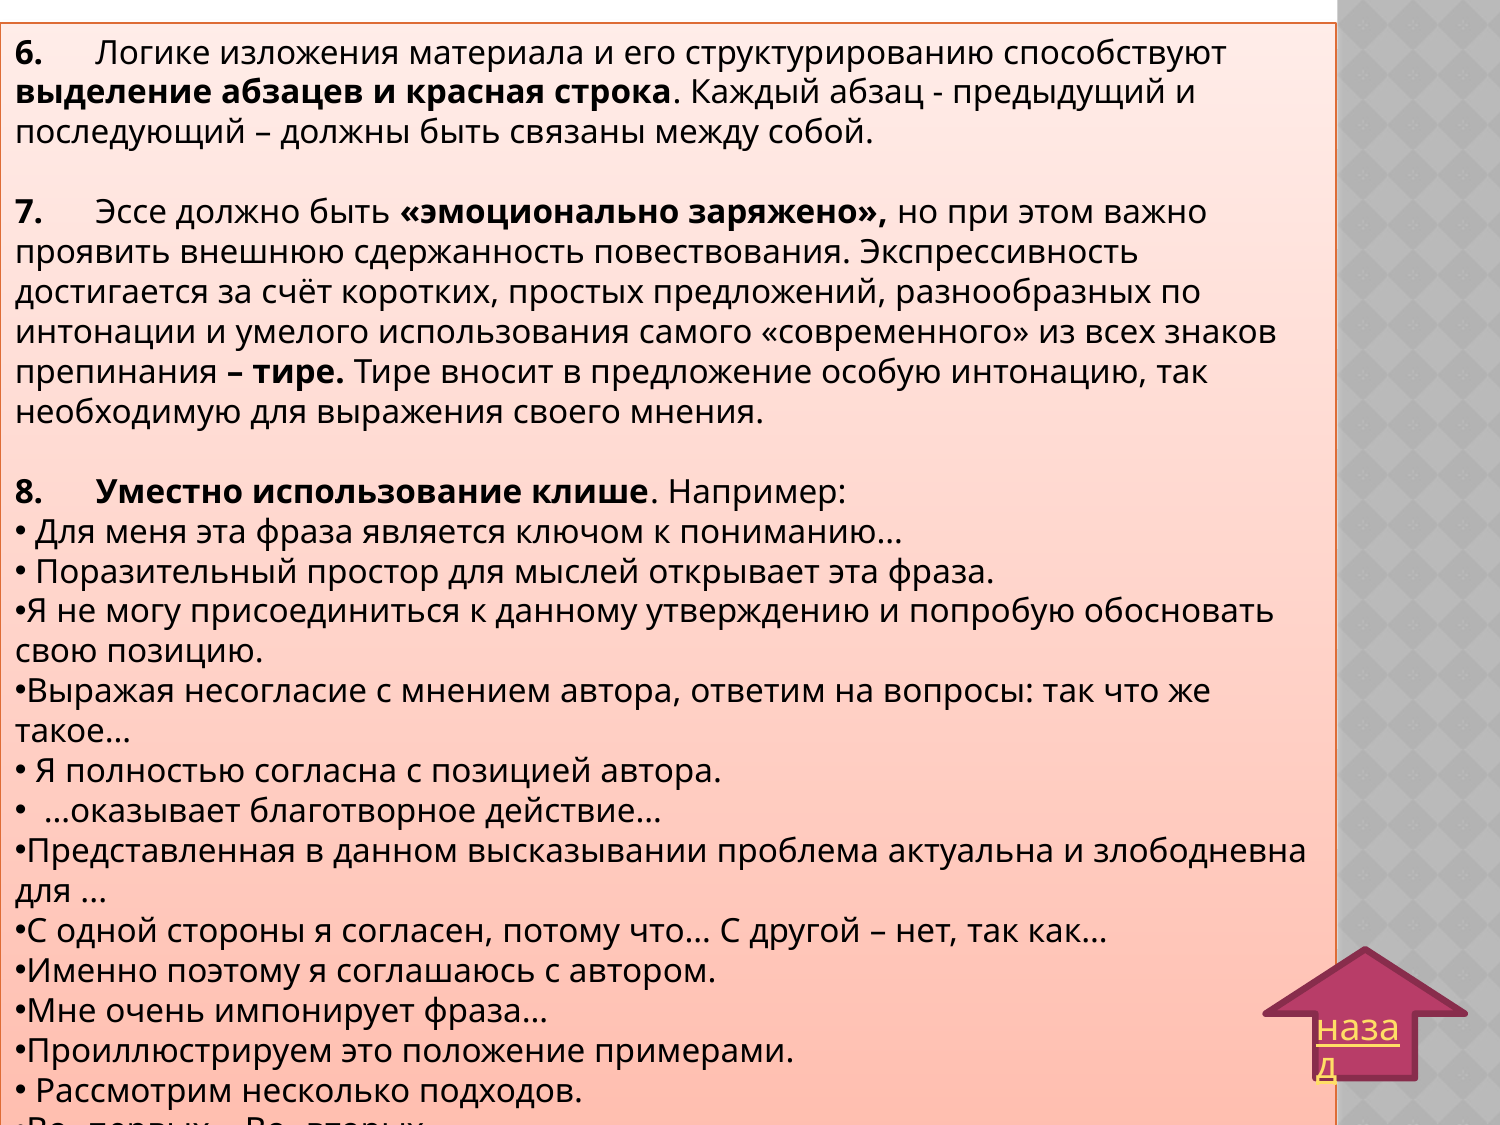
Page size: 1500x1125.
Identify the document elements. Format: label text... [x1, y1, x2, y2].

text_box назад [1300, 996, 1430, 1062]
text_box [1262, 946, 1468, 1017]
text_box [1312, 1062, 1419, 1082]
text_box 6. Логике изложения материала и его структурированию способствуют выделение абзацев и красная строка. Каждый абзац - предыдущий и последующий – должны быть связаны между собой. 7. Эссе должно быть «эмоционально заряжено», но при этом важно проявить внешнюю сдержанность повествования. Экспрессивность достигается за счёт коротких, простых предложений, разнообразных по интонации и умелого использования самого «современного» из всех знаков препинания – тире. Тире вносит в предложение особую интонацию, так необходимую для выражения своего мнения. 8. Уместно использование клише. Например: Для меня эта фраза является ключом к пониманию… Поразительный простор для мыслей открывает эта фраза. Я не могу присоединиться к данному утверждению и попробую обосновать свою позицию. Выражая несогласие с мнением автора, ответим на вопросы: так что же такое… Я полностью согласна с позицией автора. …оказывает благотворное действие… Представленная в данном высказывании проблема актуальна и злободневна для ... С одной стороны я согласен, потому что… С другой – нет, так как… Именно поэтому я соглашаюсь с автором. Мне очень импонирует фраза… Проиллюстрируем это положение примерами. Рассмотрим несколько подходов. Во- первых,…Во- вторых,.. [0, 22, 1337, 1125]
